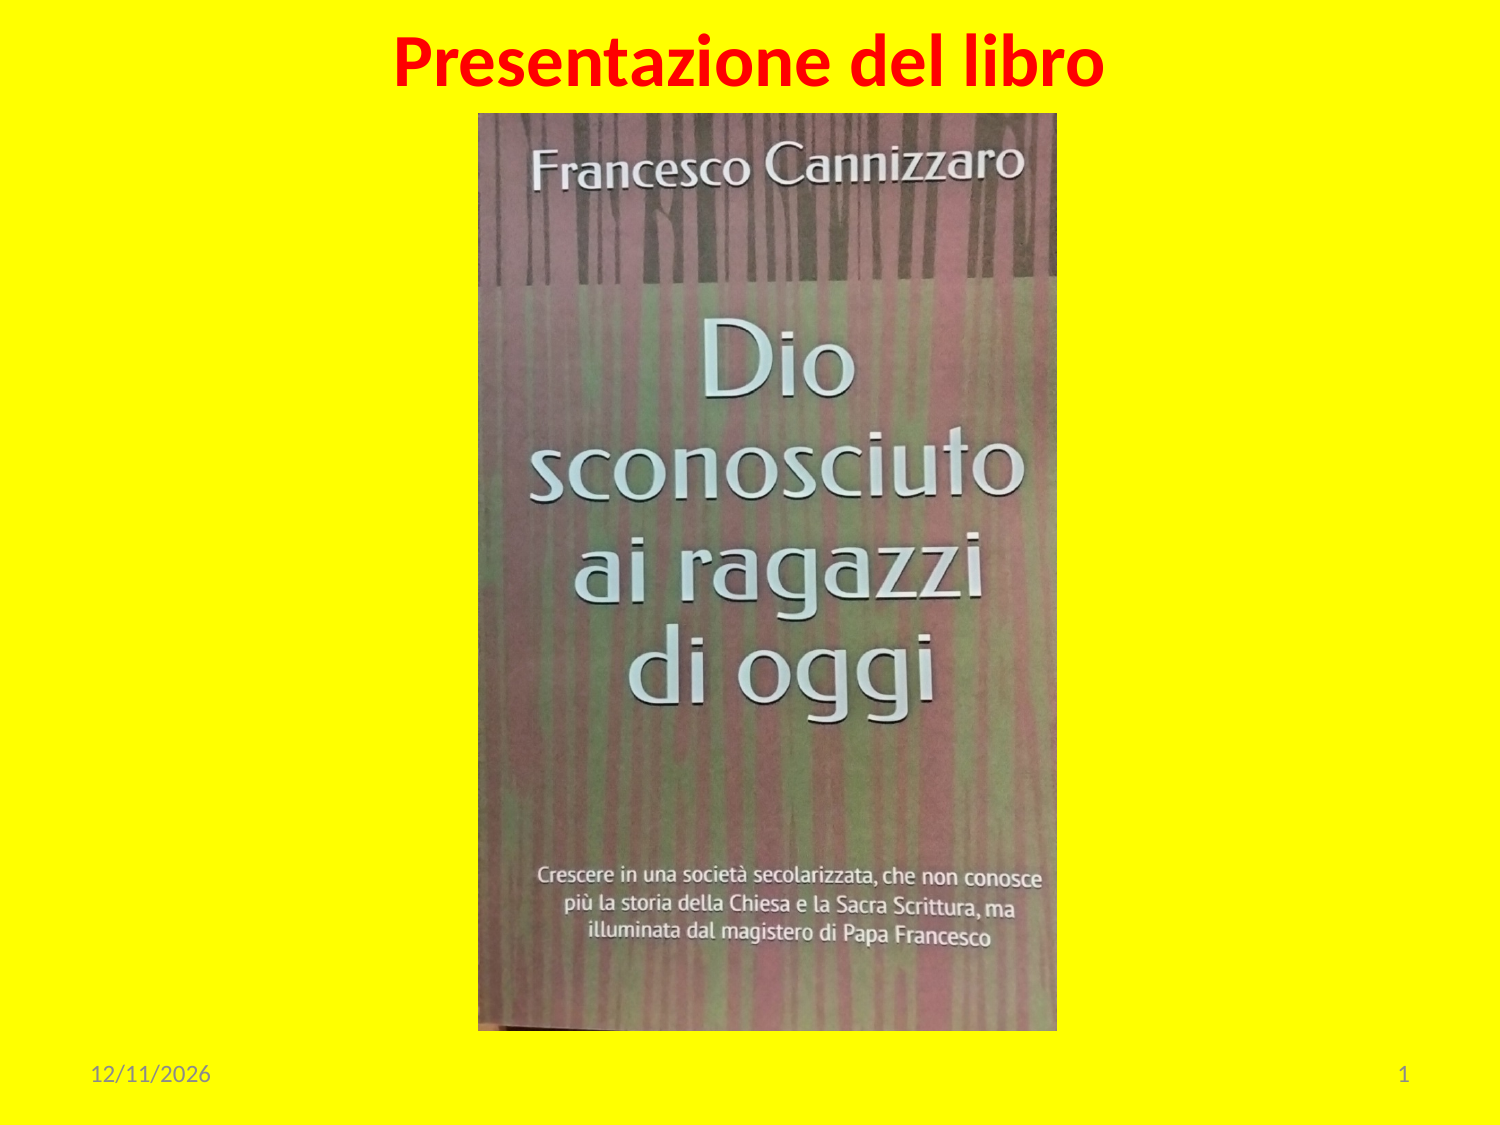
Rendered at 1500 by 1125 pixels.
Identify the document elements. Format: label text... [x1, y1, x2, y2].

picture [477, 113, 1057, 1031]
title Presentazione del libro [230, 22, 1270, 90]
slide_number 1 [1074, 1042, 1425, 1103]
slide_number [75, 1042, 425, 1103]
